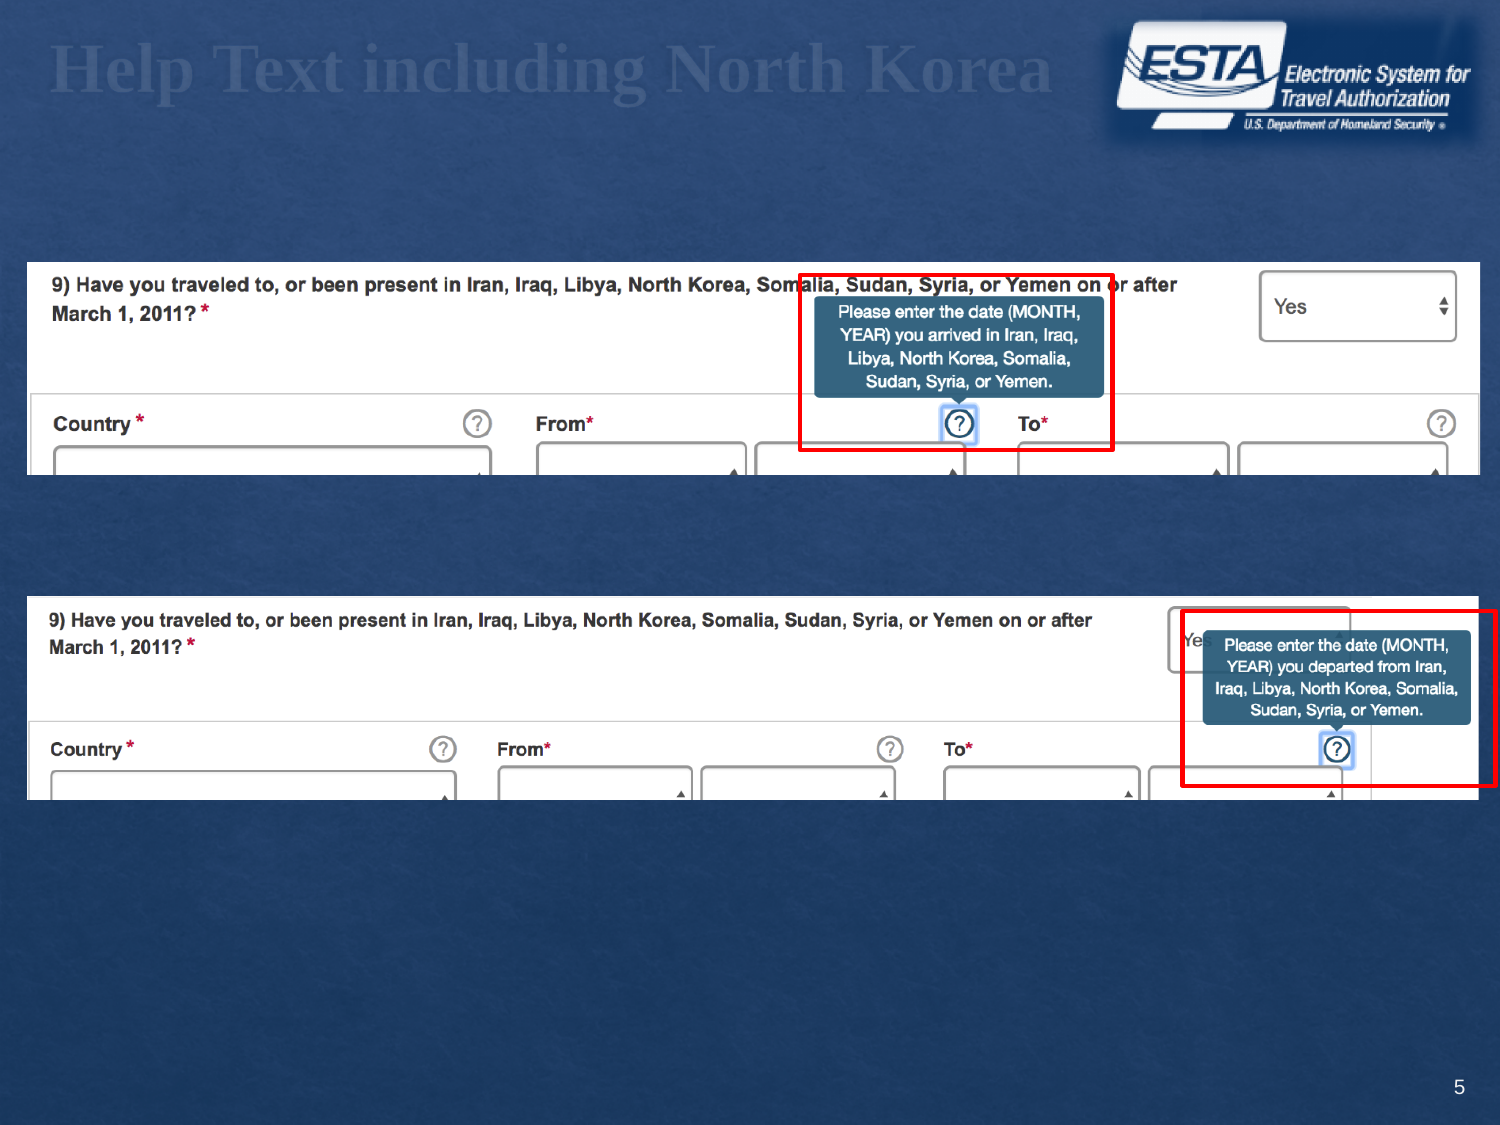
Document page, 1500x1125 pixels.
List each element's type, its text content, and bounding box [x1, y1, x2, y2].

picture [26, 596, 1479, 801]
slide_number 5 [1387, 1055, 1481, 1116]
title Help Text including North Korea [10, 2, 1081, 125]
text_box [1487, 610, 1497, 787]
picture [26, 262, 1481, 476]
picture [1087, 0, 1496, 163]
